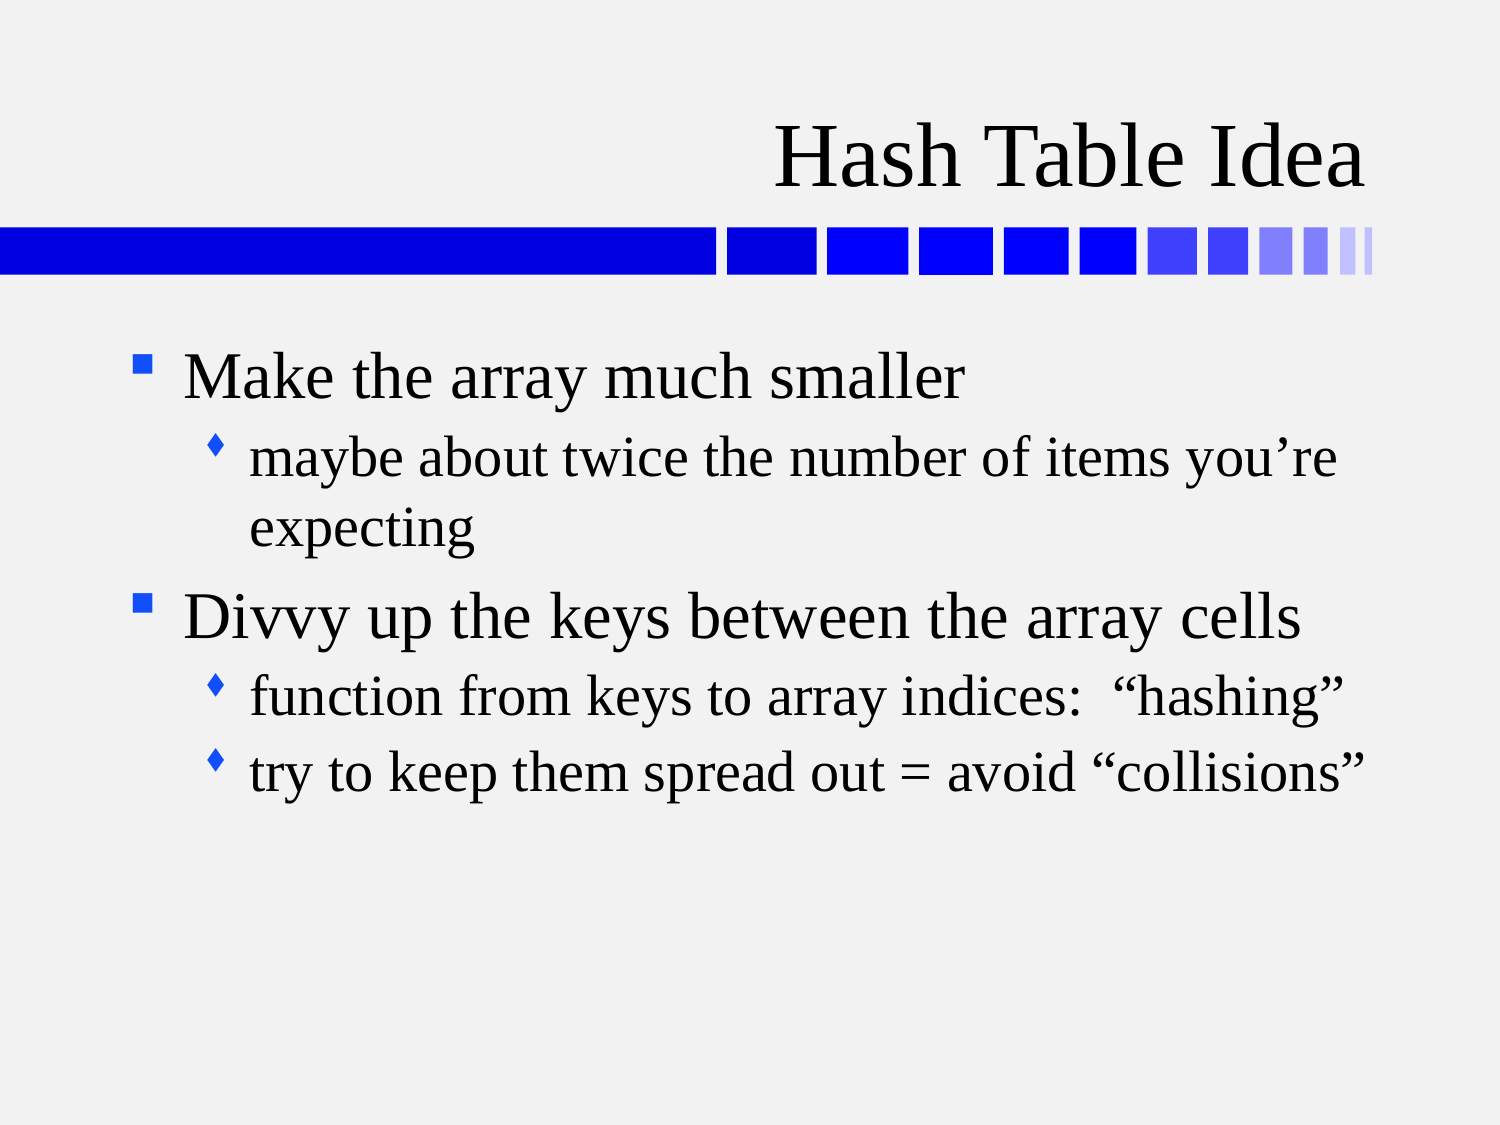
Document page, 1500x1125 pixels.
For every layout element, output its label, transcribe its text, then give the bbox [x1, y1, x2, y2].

list Make the array much smaller maybe about twice the number of items you’re expecting Divvy up the keys between the array cells function from keys to array indices: “hashing” try to keep them spread out = avoid “collisions” [111, 324, 1388, 1001]
title Hash Table Idea [109, 27, 1383, 213]
